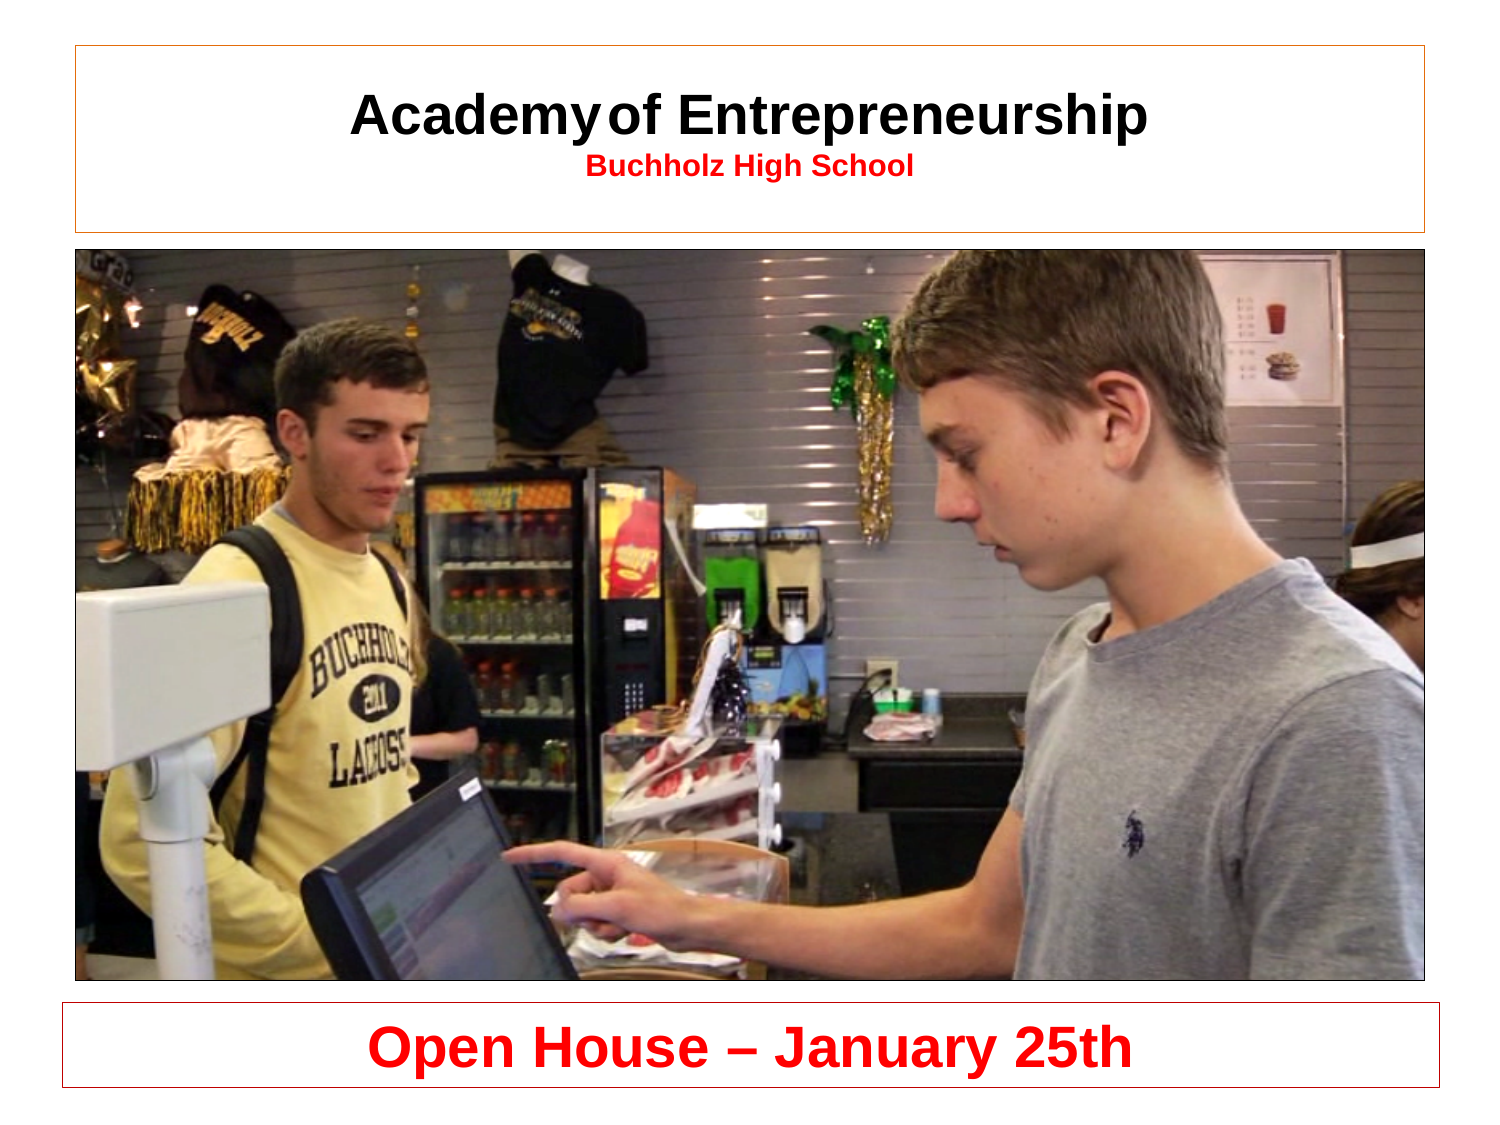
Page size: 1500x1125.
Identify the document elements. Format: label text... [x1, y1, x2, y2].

text_box Open House – January 25th [62, 1002, 1440, 1087]
picture [74, 249, 1426, 981]
title Academy of Entrepreneurship Buchholz High School [75, 45, 1425, 233]
